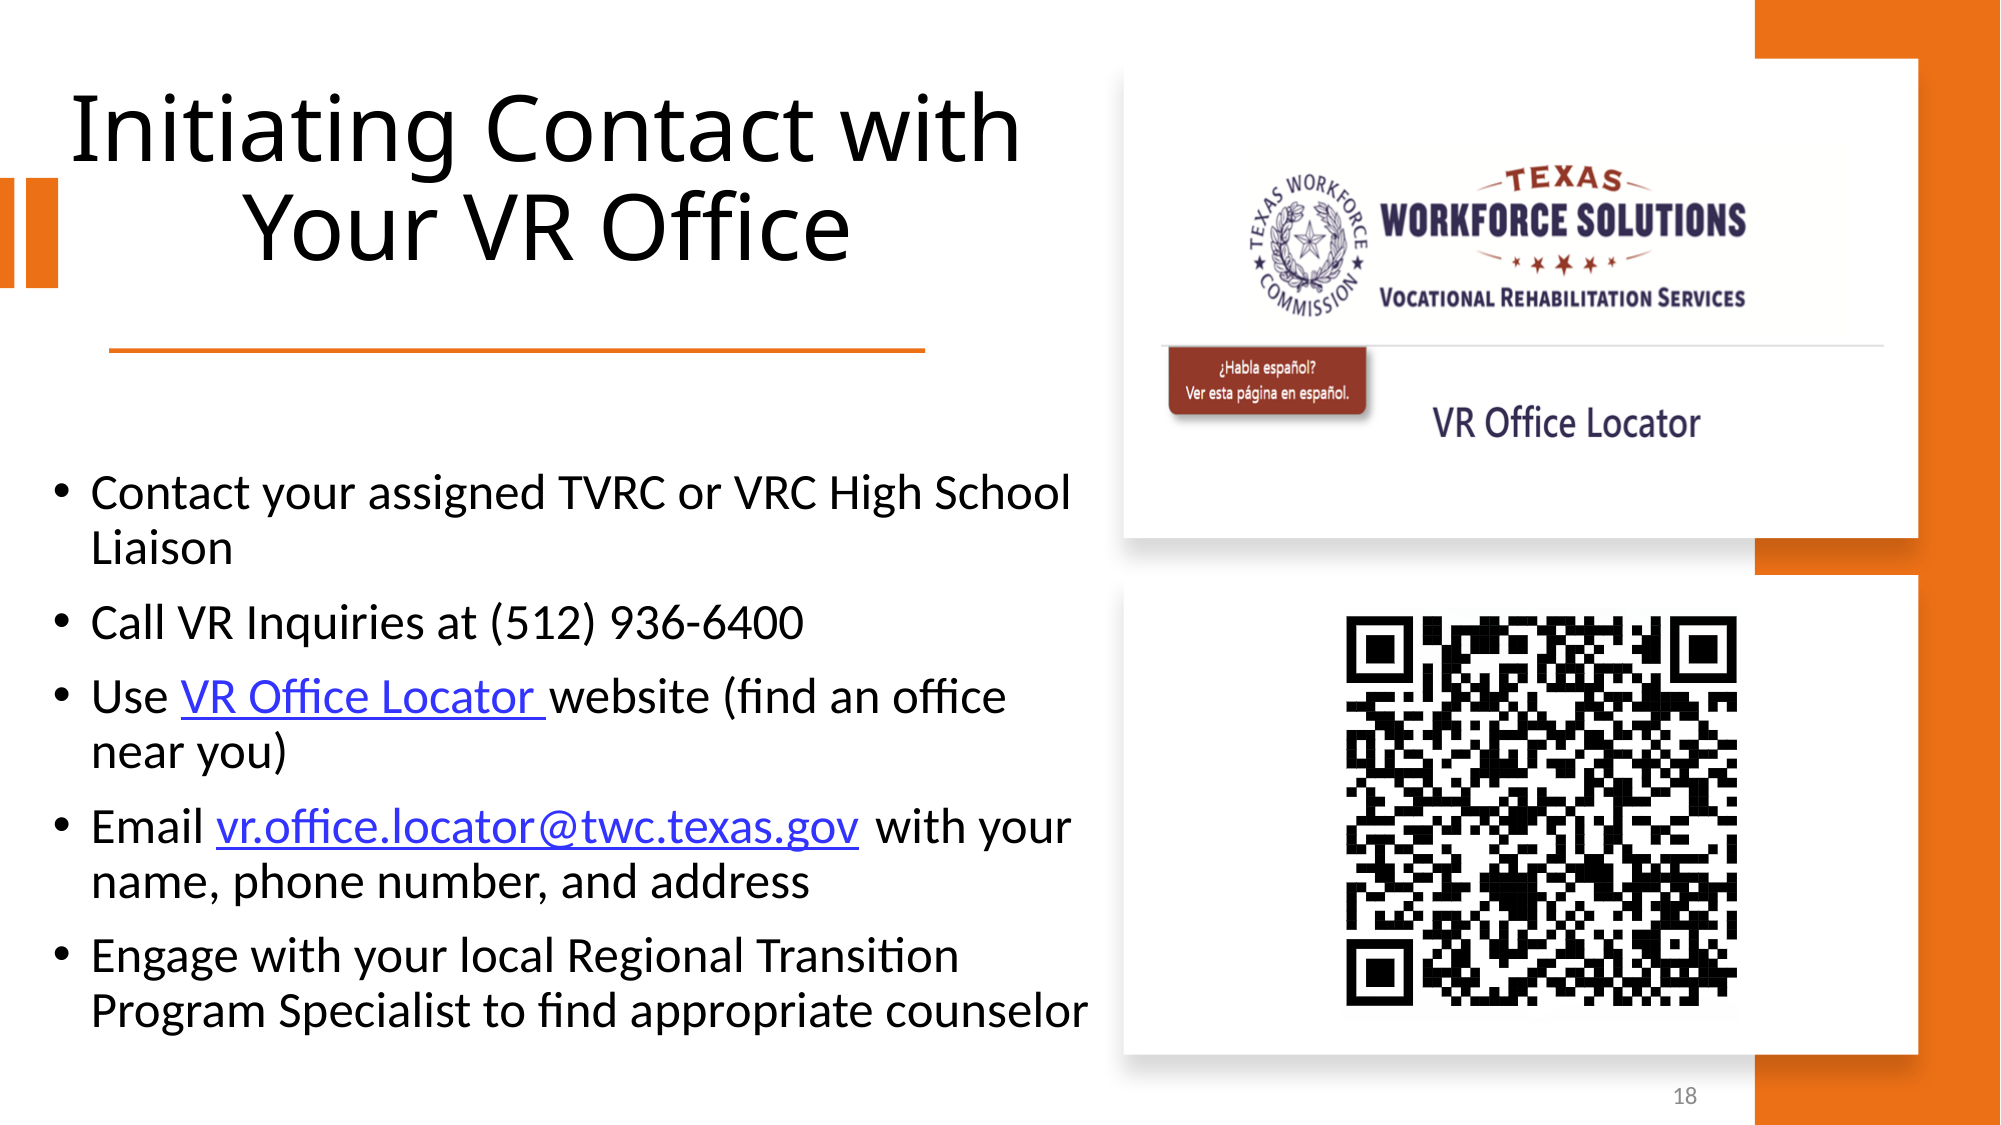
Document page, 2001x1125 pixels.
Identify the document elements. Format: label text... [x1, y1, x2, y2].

title Initiating Contact with Your VR Office [0, 29, 1097, 333]
text_box [108, 347, 926, 354]
text_box [1123, 58, 1919, 539]
text_box [1754, 0, 2000, 1125]
list Contact your assigned TVRC or VRC High School Liaison Call VR Inquiries at (512) 936-6400 Use VR Office Locator website (find an office near you) Email vr.office.locator@twc.texas.gov with your name, phone number, and address Engage with your local Regional Transition Program Specialist to find appropriate counselor [37, 382, 1109, 1065]
picture [1161, 142, 1884, 446]
picture [1342, 608, 1741, 1022]
text_box [1123, 574, 1919, 1056]
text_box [0, 177, 59, 289]
text_box [0, 0, 1754, 1125]
slide_number 18 [1539, 1065, 1713, 1125]
